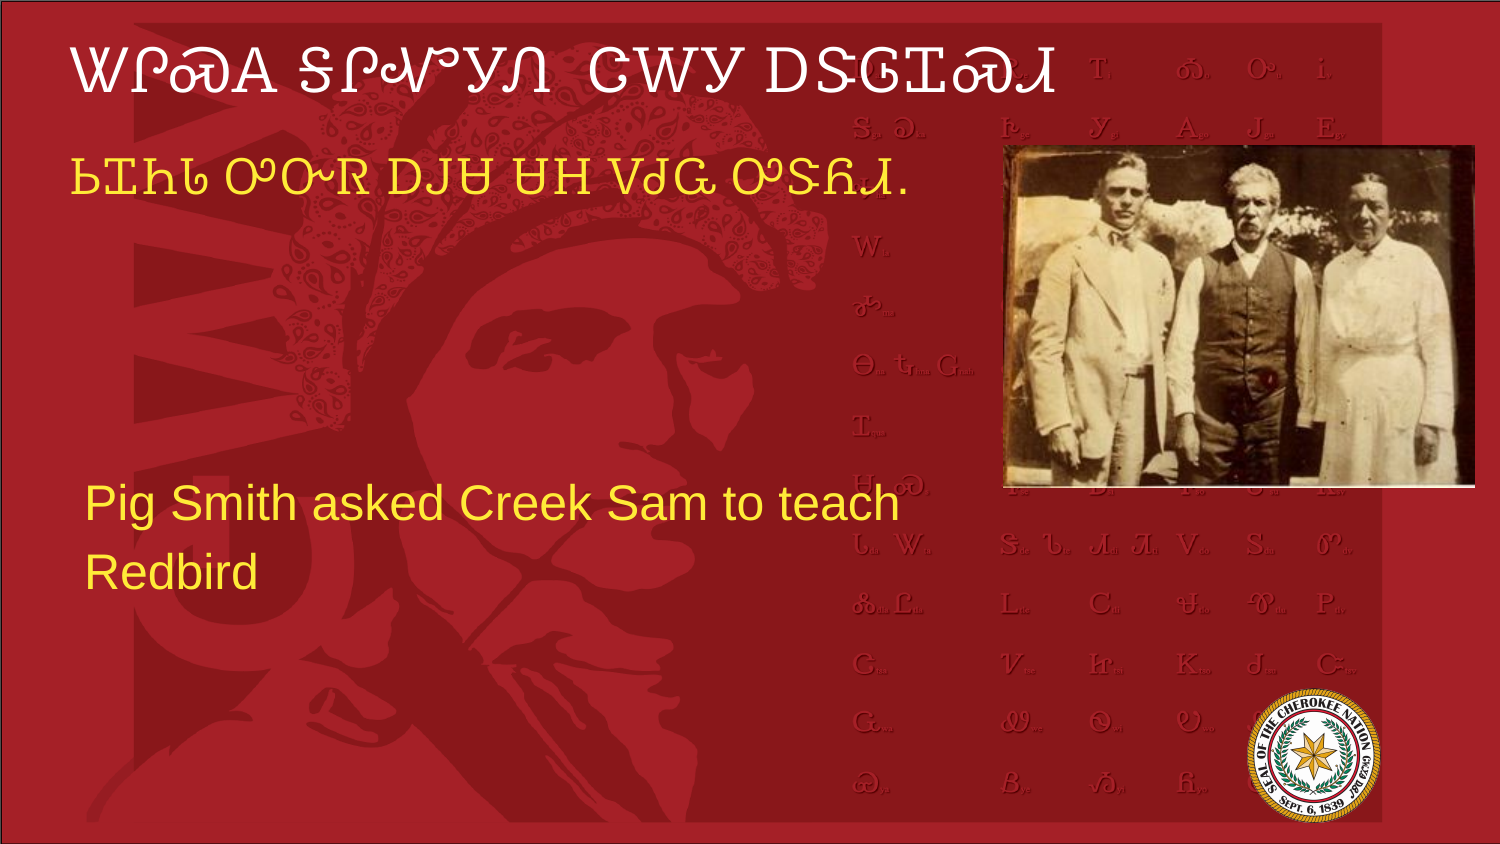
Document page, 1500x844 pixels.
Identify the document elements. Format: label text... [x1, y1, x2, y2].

picture [0, 0, 1500, 844]
list Pig Smith asked Creek Sam to teach Redbird [69, 446, 1048, 743]
title ᏔᎵᏍᎪ ᎦᎵᏉᎩᏁ ᏣᎳᎩ ᎠᏕᎶᏆᏍᏗ [53, 7, 1426, 121]
list ᏏᏆᏂᏓ ᎤᏅᏒ ᎠᎫᏌ ᏌᎻ ᏙᏧᏩ ᎤᏕᏲᏗ. [53, 120, 1032, 417]
